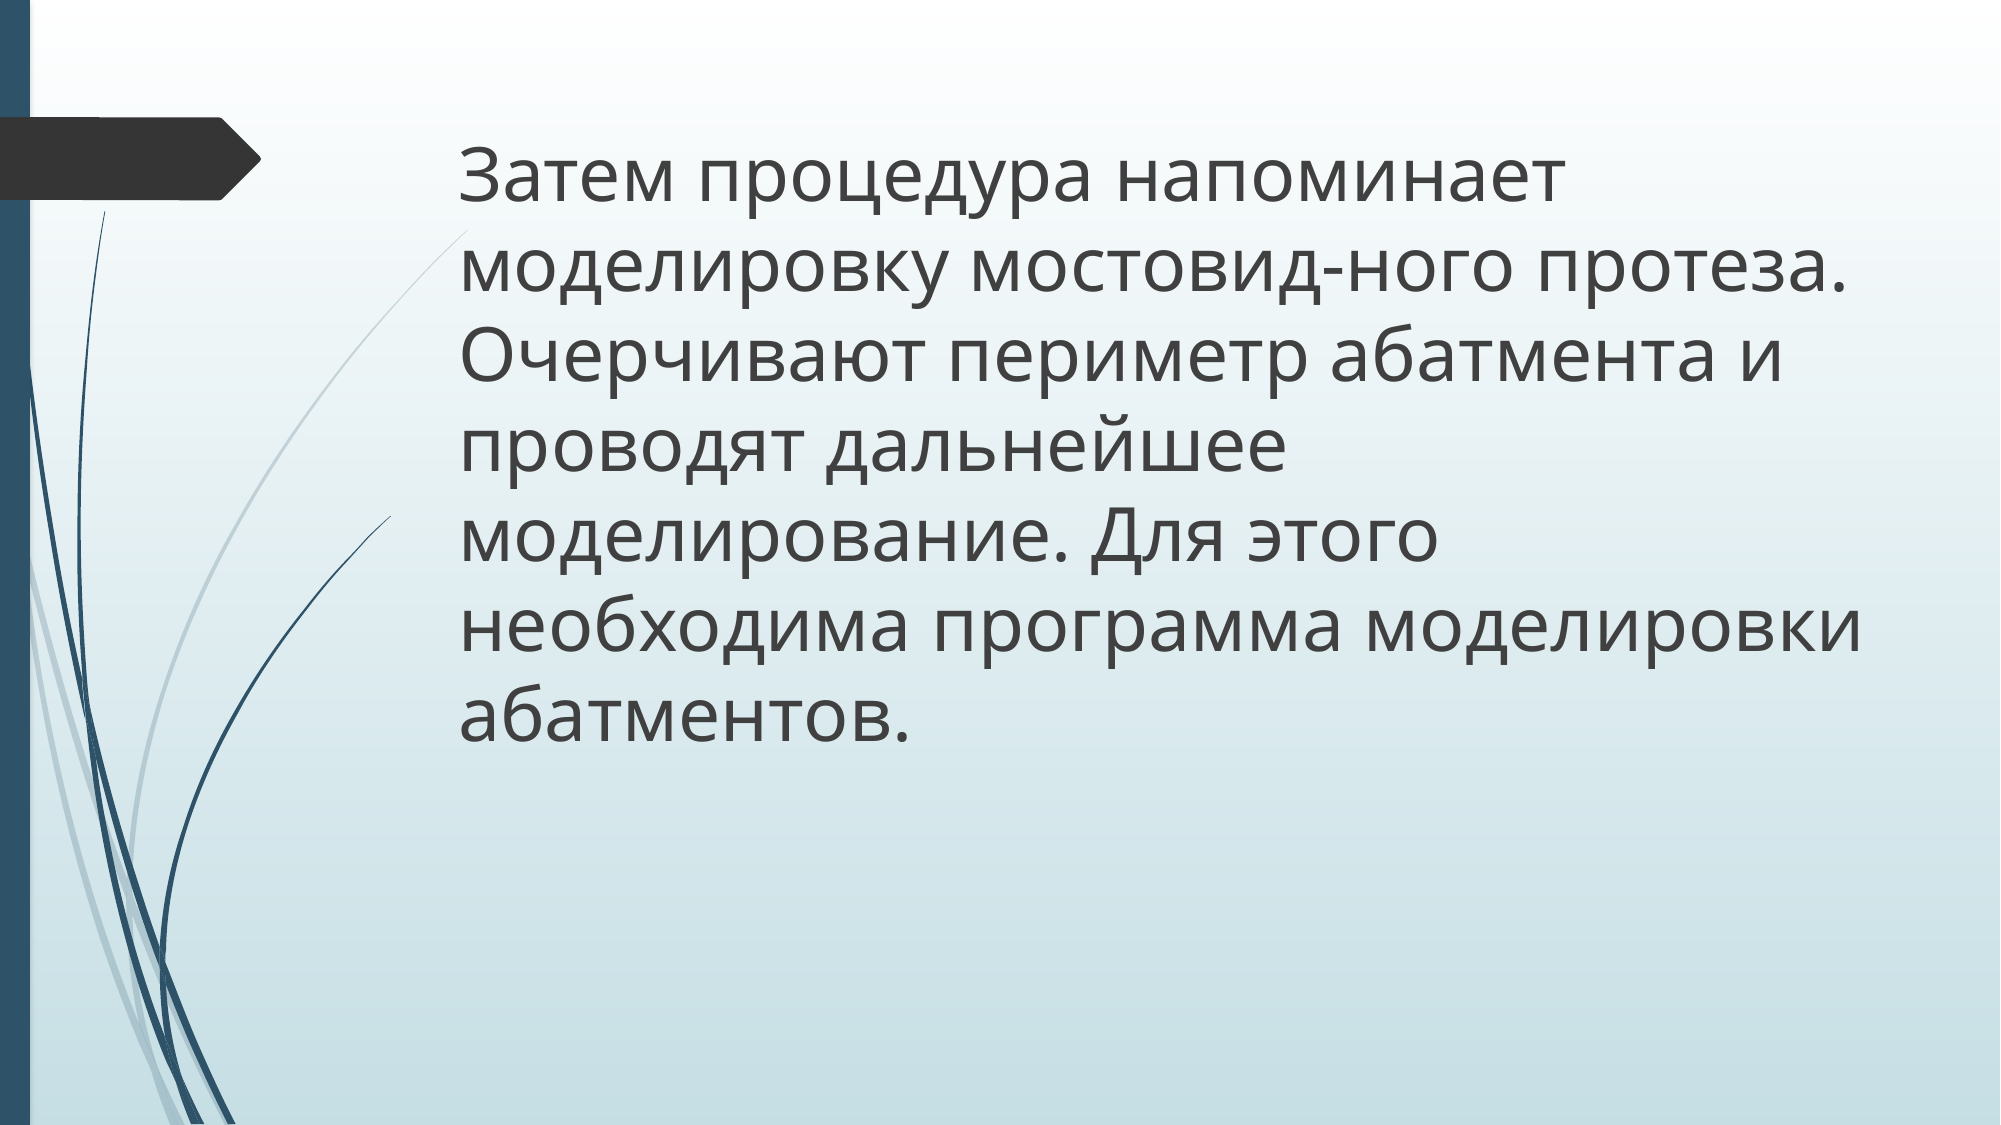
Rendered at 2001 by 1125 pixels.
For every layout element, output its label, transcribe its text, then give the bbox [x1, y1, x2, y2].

list Затем процедура напоминает моделировку мостовид-ного протеза. Очерчивают периметр абатмента и проводят дальнейшее моделирование. Для этого необходима программа моделировки абатментов. [443, 119, 1888, 970]
